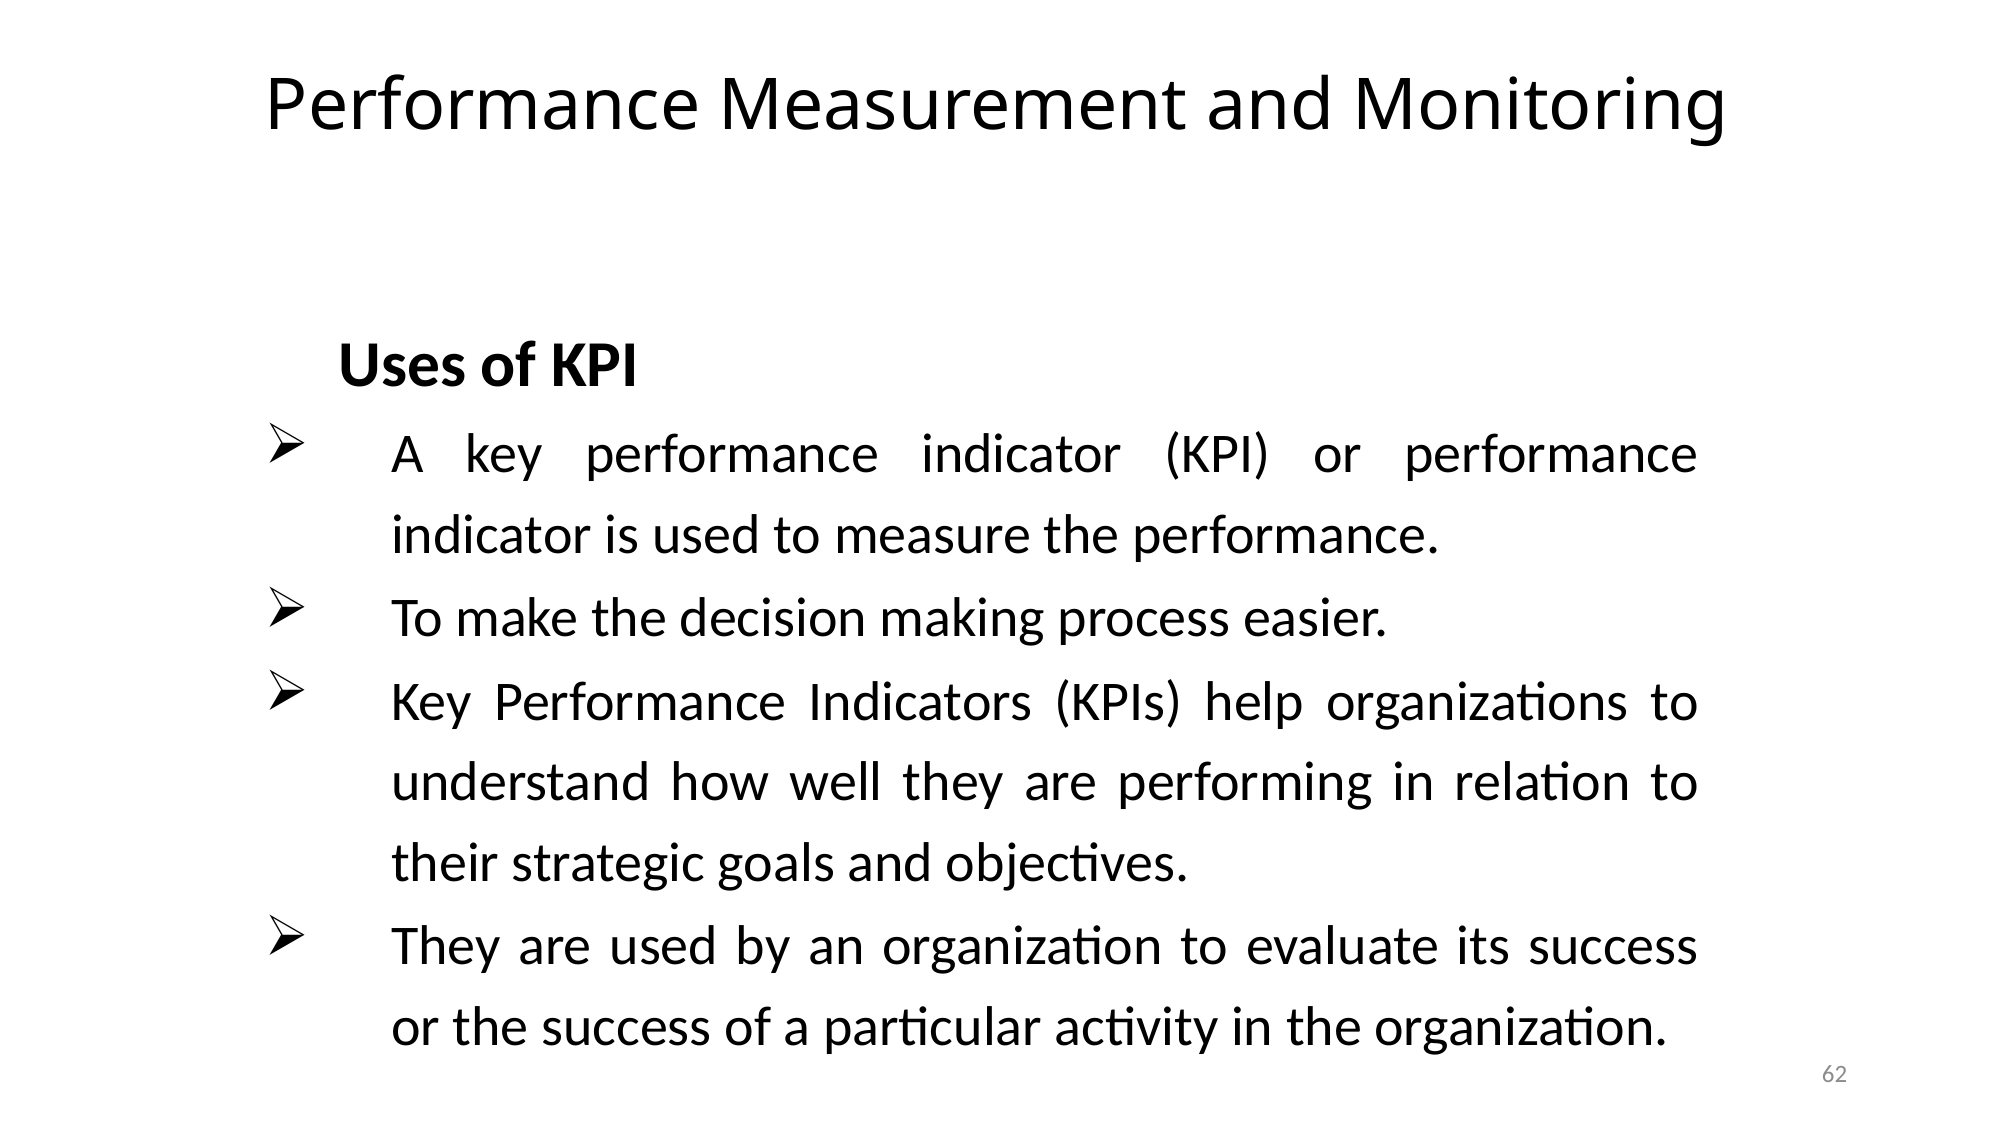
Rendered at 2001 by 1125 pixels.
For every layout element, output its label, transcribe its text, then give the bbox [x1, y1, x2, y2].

list Uses of KPI A key performance indicator (KPI) or performance indicator is used to measure the performance. To make the decision making process easier. Key Performance Indicators (KPIs) help organizations to understand how well they are performing in relation to their strategic goals and objectives. They are used by an organization to evaluate its success or the success of a particular activity in the organization. [249, 246, 1715, 1125]
title Performance Measurement and Monitoring [249, 37, 1750, 176]
slide_number 62 [1715, 1042, 1863, 1103]
